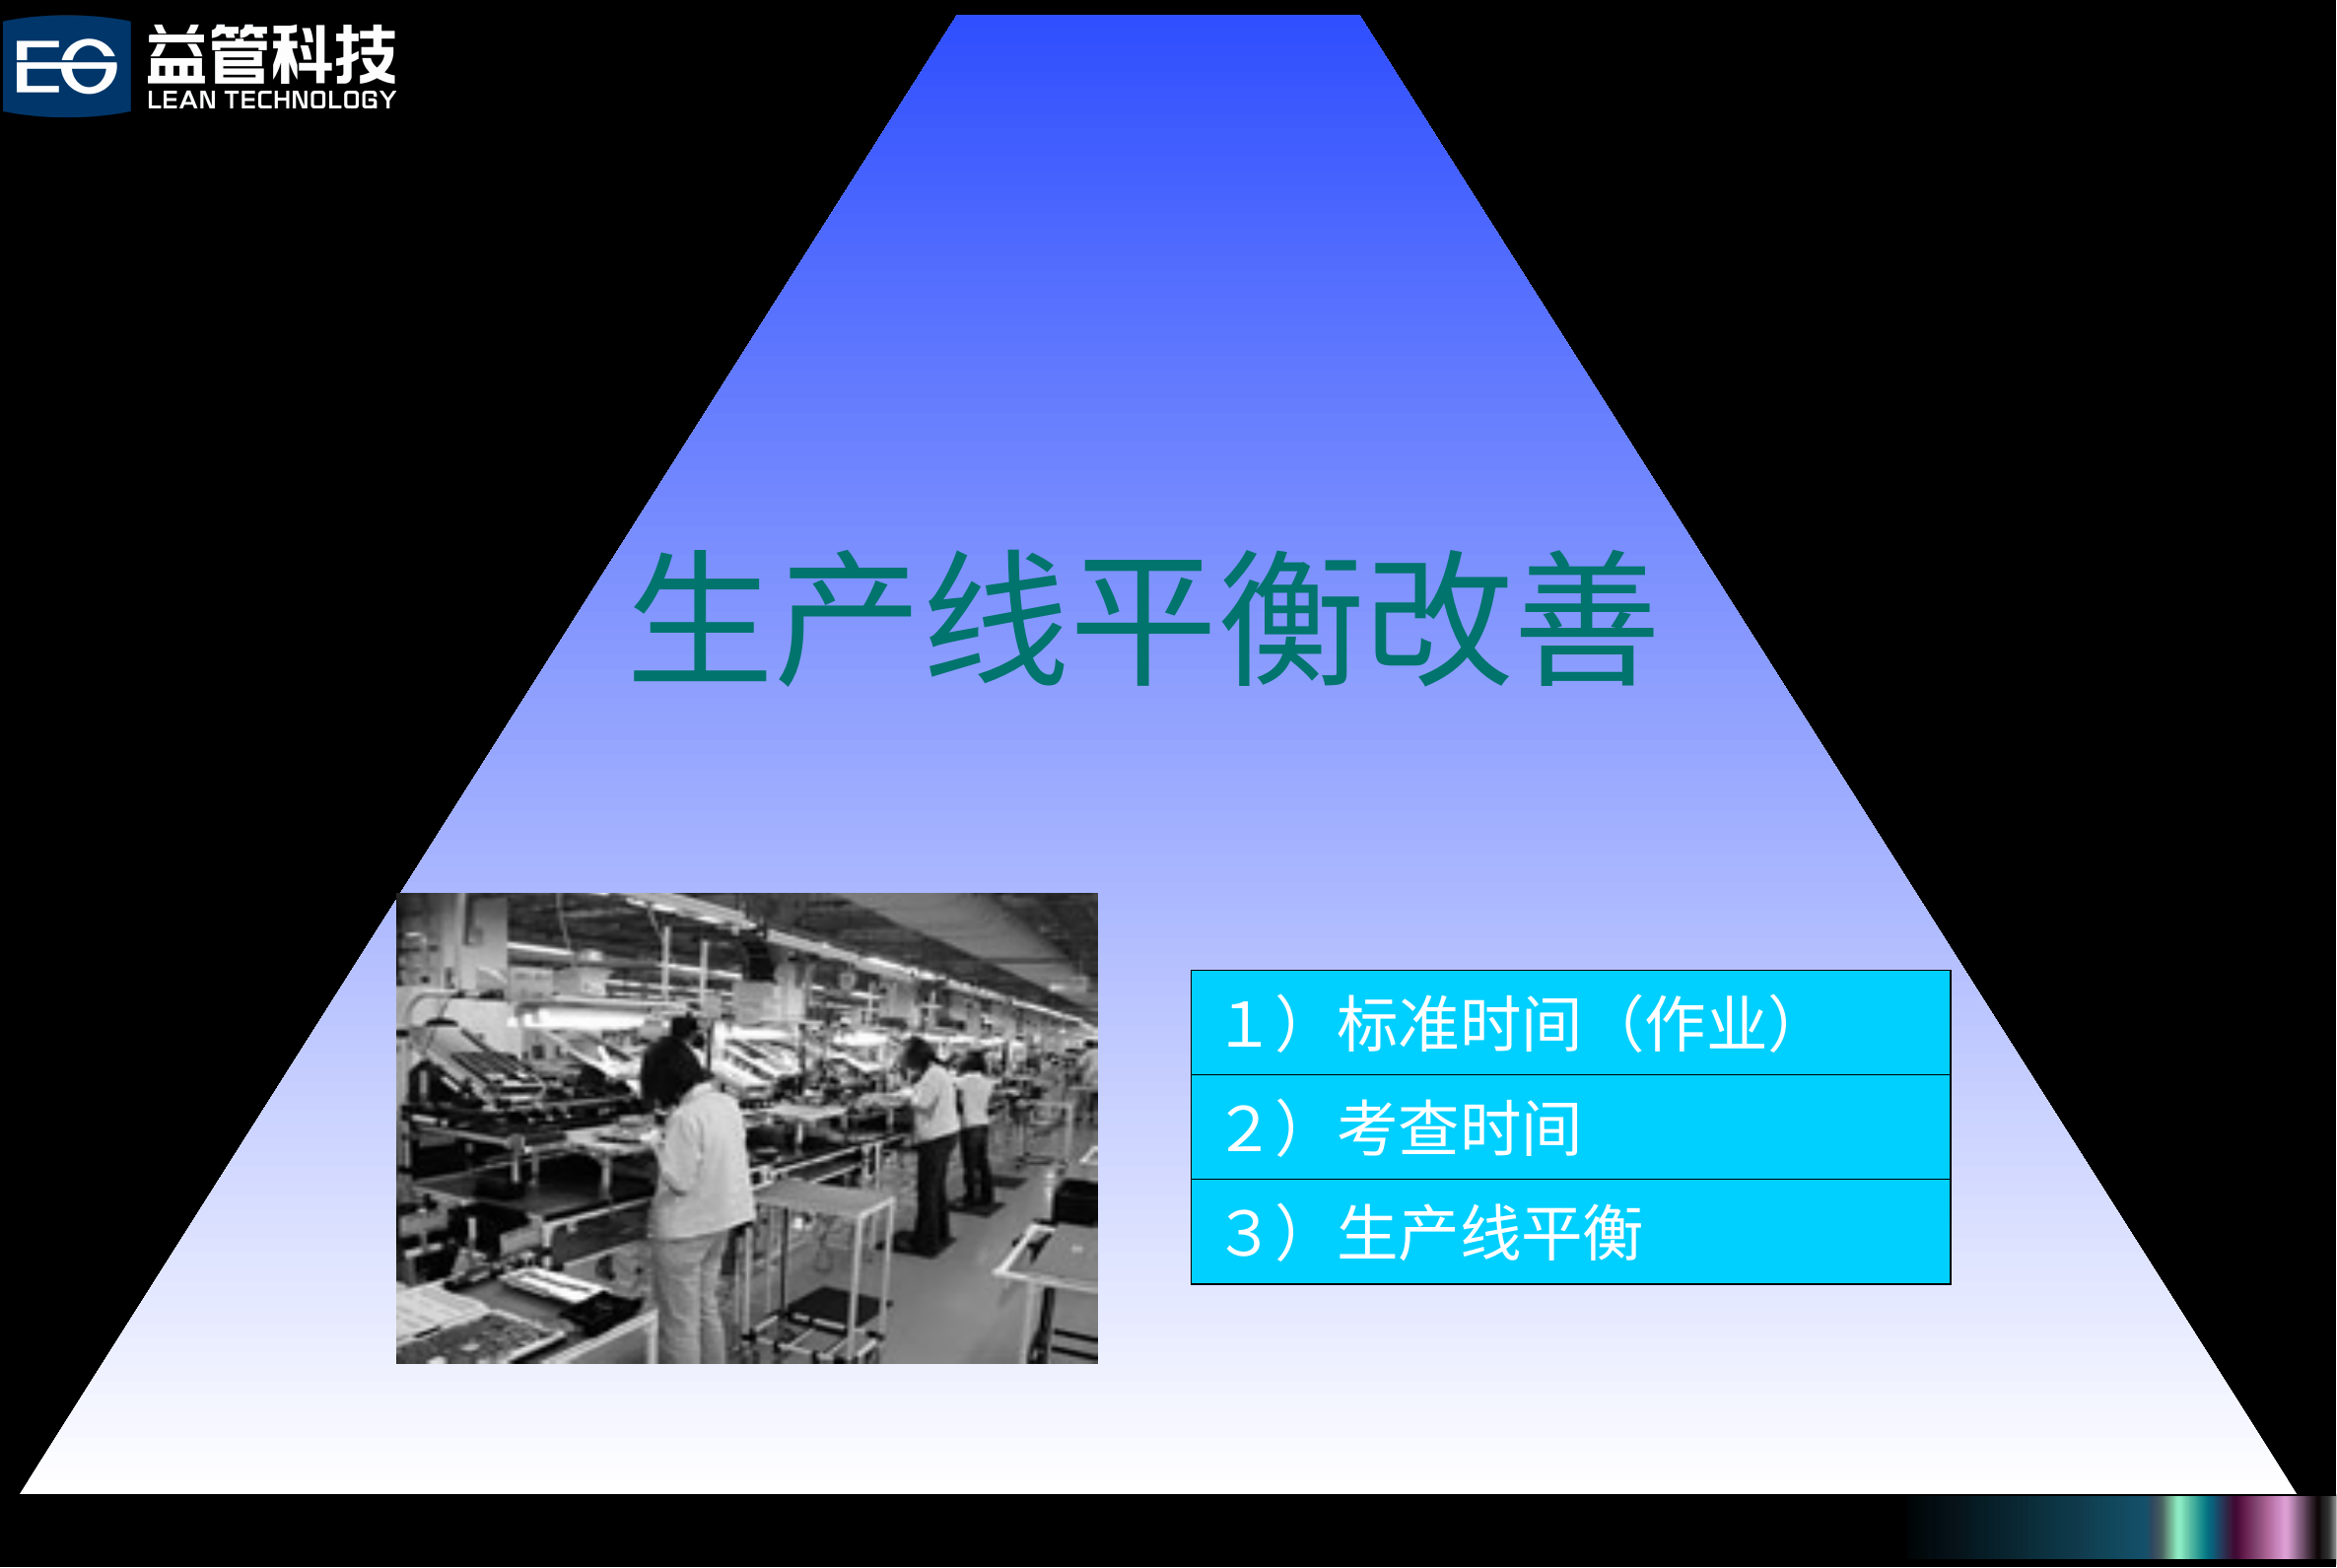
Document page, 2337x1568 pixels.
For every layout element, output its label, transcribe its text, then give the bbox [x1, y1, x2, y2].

picture [2213, 1496, 2337, 1559]
text_box ３）生产线平衡 [1191, 1180, 1951, 1284]
picture [1907, 1496, 2209, 1559]
picture [0, 0, 410, 147]
text_box ２）考查时间 [1191, 1074, 1951, 1180]
picture [396, 893, 1098, 1364]
text_box １）标准时间（作业） [1191, 970, 1951, 1074]
text_box 生产线平衡改善 [131, 515, 2157, 716]
text_box [19, 716, 2298, 1495]
text_box [640, 14, 1677, 515]
